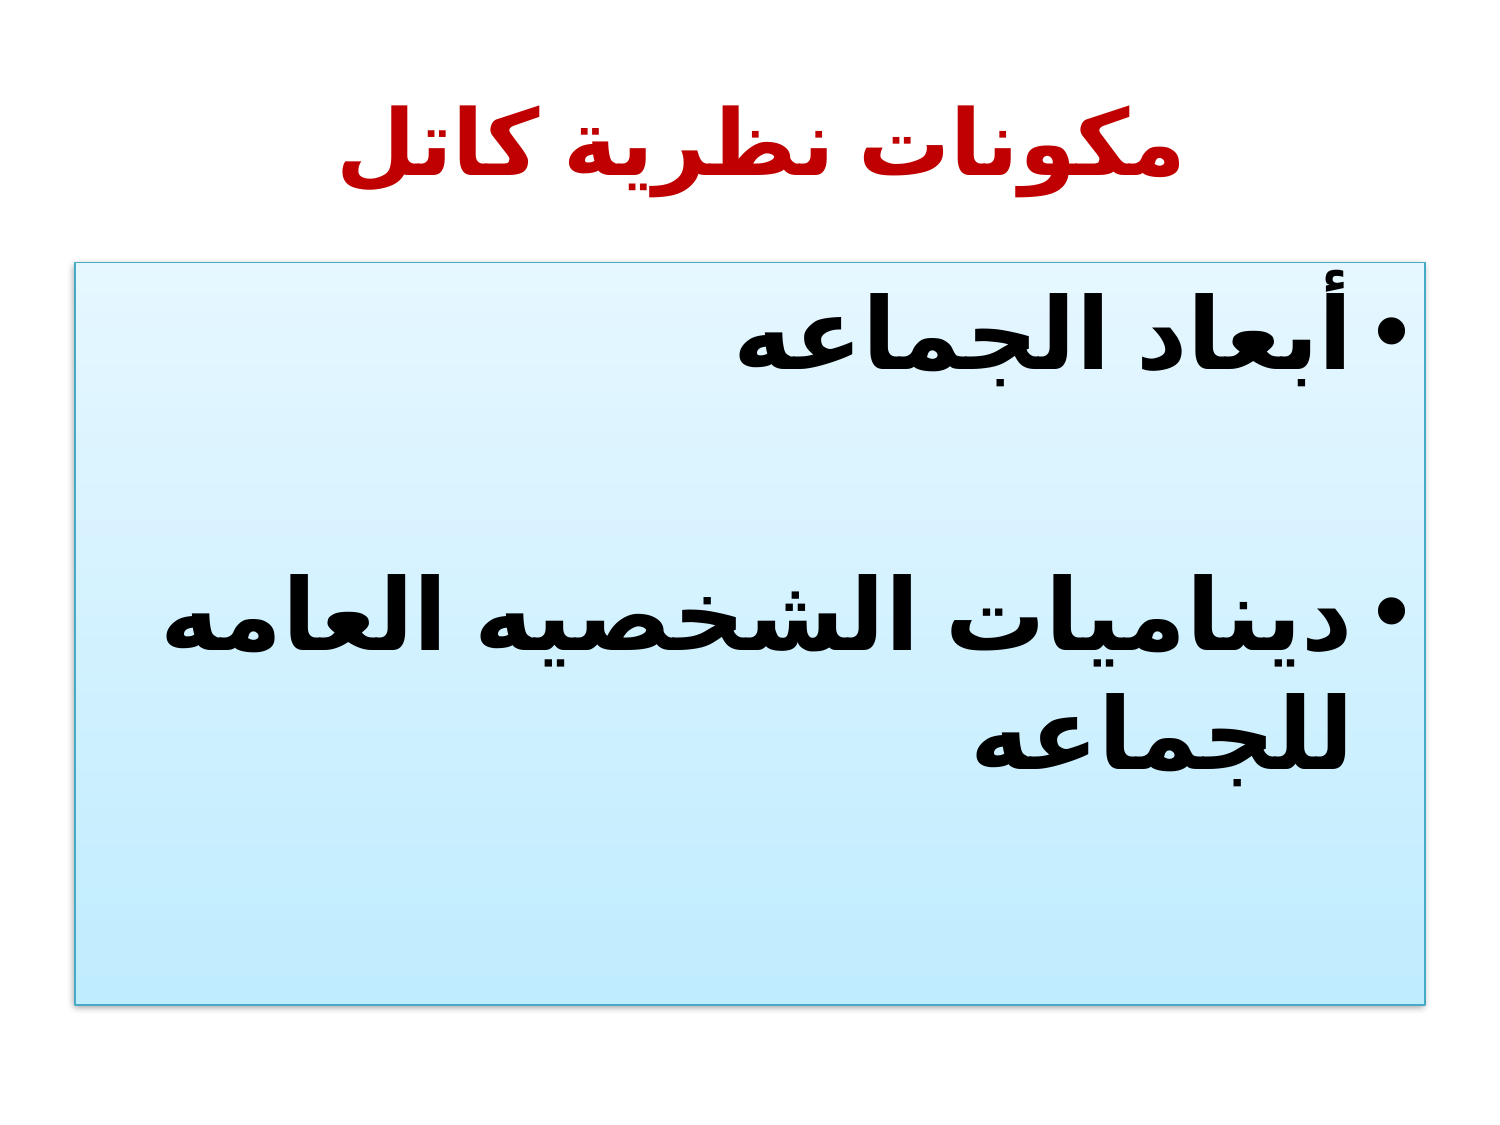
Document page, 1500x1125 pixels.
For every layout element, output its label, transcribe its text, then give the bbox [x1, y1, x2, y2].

title مكونات نظرية كاتل [75, 45, 1425, 233]
list أبعاد الجماعه ديناميات الشخصيه العامه للجماعه [74, 262, 1426, 1006]
